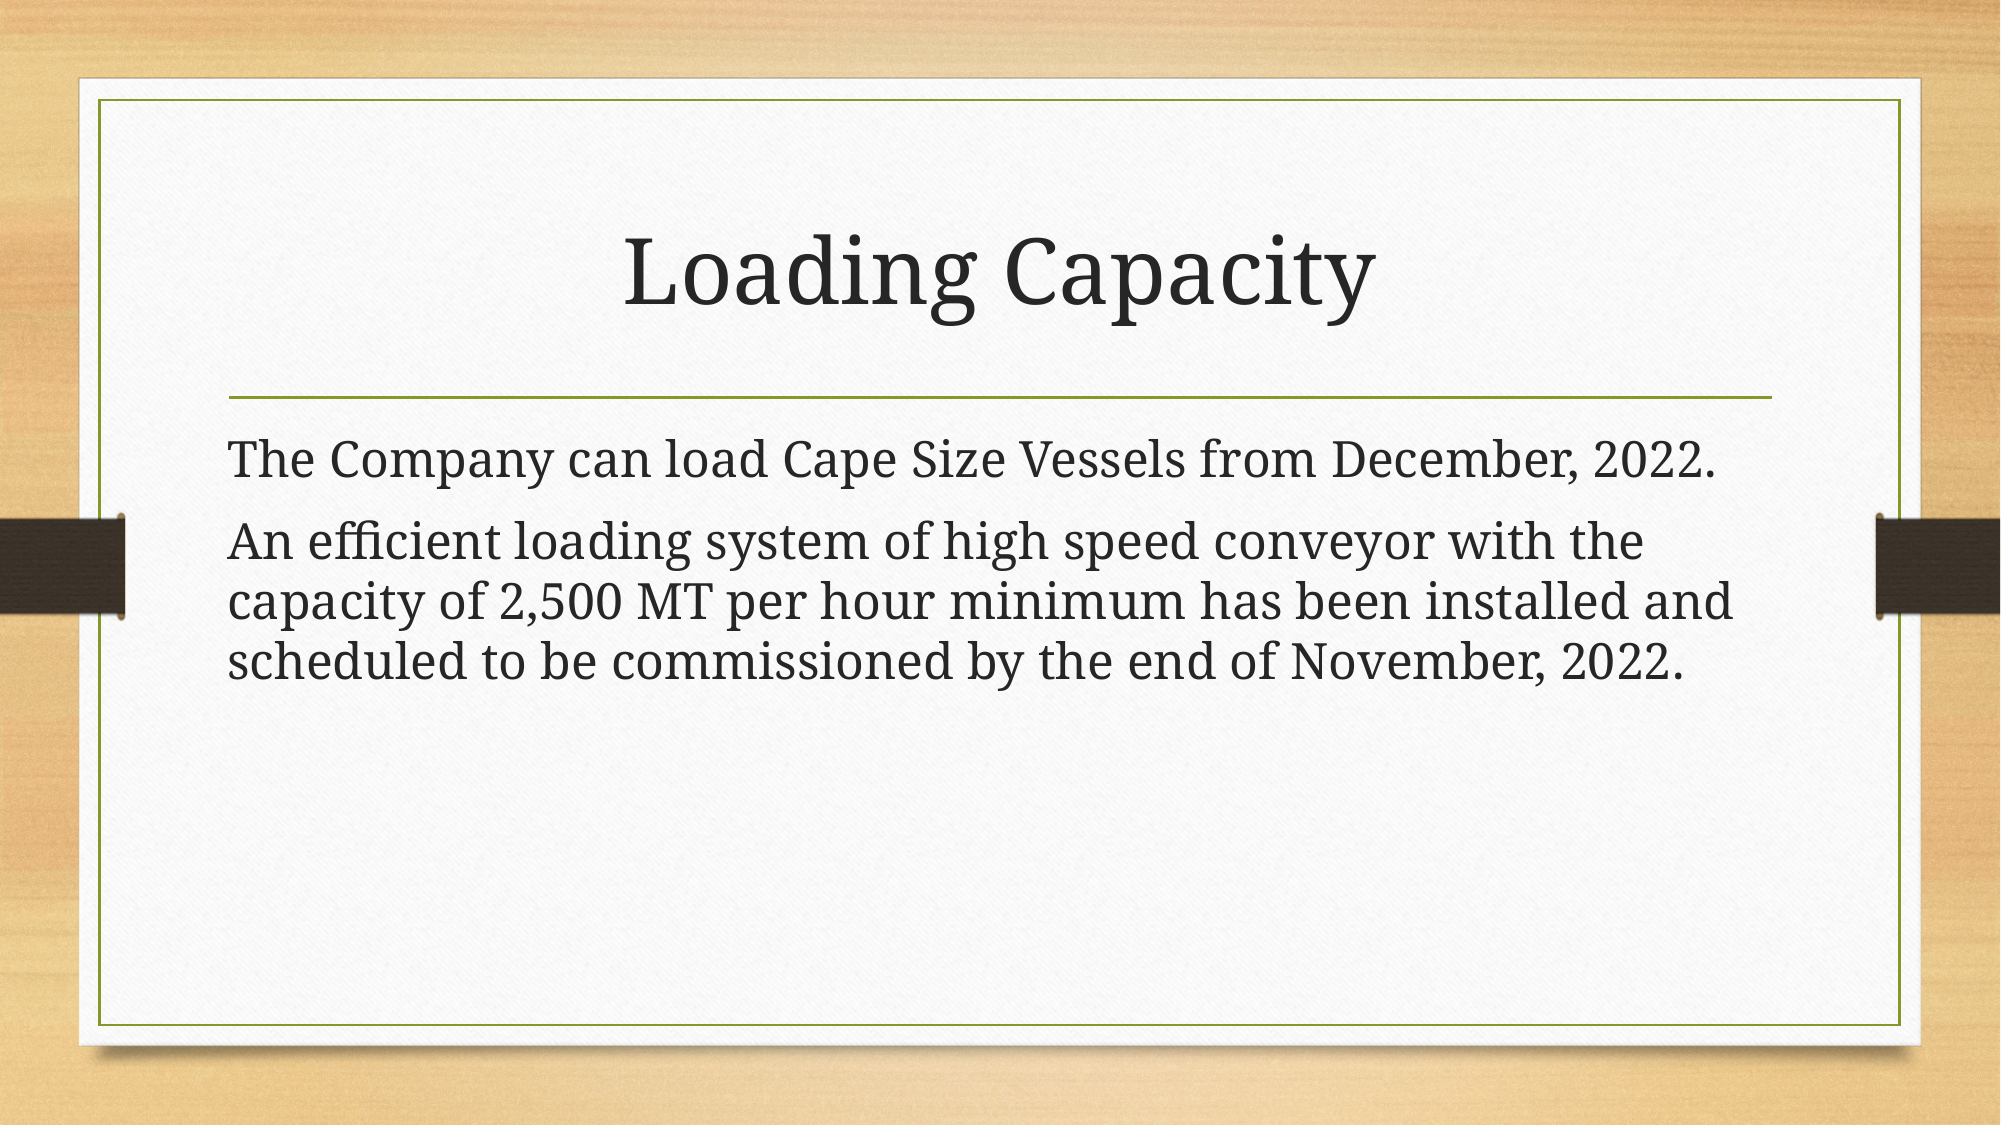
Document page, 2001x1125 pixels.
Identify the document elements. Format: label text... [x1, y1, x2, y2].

title Loading Capacity [212, 161, 1788, 375]
picture [0, 0, 2001, 1125]
list The Company can load Cape Size Vessels from December, 2022. An efficient loading system of high speed conveyor with the capacity of 2,500 MT per hour minimum has been installed and scheduled to be commissioned by the end of November, 2022. [212, 419, 1788, 964]
